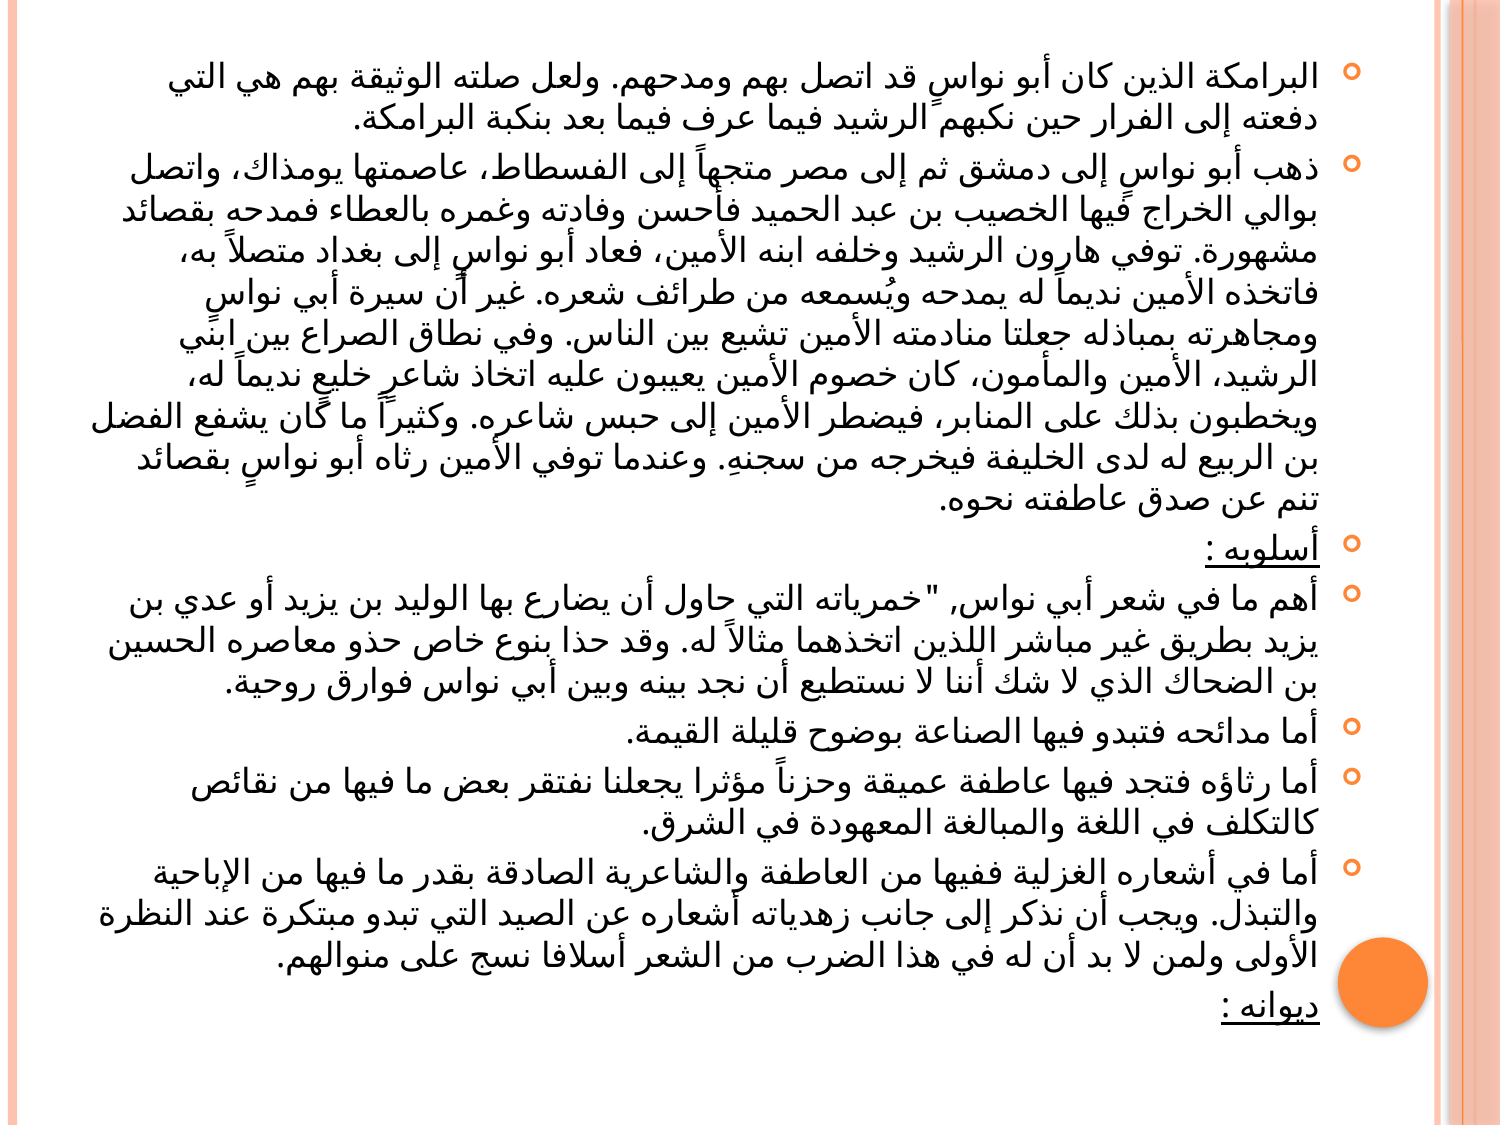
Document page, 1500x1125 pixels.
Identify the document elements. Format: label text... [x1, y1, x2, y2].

list البرامكة الذين كان أبو نواسٍ قد اتصل بهم ومدحهم. ولعل صلته الوثيقة بهم هي التي دفعته إلى الفرار حين نكبهم الرشيد فيما عرف فيما بعد بنكبة البرامكة. ذهب أبو نواسٍ إلى دمشق ثم إلى مصر متجهاً إلى الفسطاط، عاصمتها يومذاك، واتصل بوالي الخراج فيها الخصيب بن عبد الحميد فأحسن وفادته وغمره بالعطاء فمدحه بقصائد مشهورة. توفي هارون الرشيد وخلفه ابنه الأمين، فعاد أبو نواسٍ إلى بغداد متصلاً به، فاتخذه الأمين نديماً له يمدحه ويُسمعه من طرائف شعره. غير أن سيرة أبي نواسٍ ومجاهرته بمباذله جعلتا منادمته الأمين تشيع بين الناس. وفي نطاق الصراع بين ابني الرشيد، الأمين والمأمون، كان خصوم الأمين يعيبون عليه اتخاذ شاعرٍ خليعٍ نديماً له، ويخطبون بذلك على المنابر، فيضطر الأمين إلى حبس شاعره. وكثيراً ما كان يشفع الفضل بن الربيع له لدى الخليفة فيخرجه من سجنهِ. وعندما توفي الأمين رثاه أبو نواسٍ بقصائد تنم عن صدق عاطفته نحوه. أسلوبه : أهم ما في شعر أبي نواس, "خمرياته التي حاول أن يضارع بها الوليد بن يزيد أو عدي بن يزيد بطريق غير مباشر اللذين اتخذهما مثالاً له. وقد حذا بنوع خاص حذو معاصره الحسين بن الضحاك الذي لا شك أننا لا نستطيع أن نجد بينه وبين أبي نواس فوارق روحية. أما مدائحه فتبدو فيها الصناعة بوضوح قليلة القيمة. أما رثاؤه فتجد فيها عاطفة عميقة وحزناً مؤثرا يجعلنا نفتقر بعض ما فيها من نقائص كالتكلف في اللغة والمبالغة المعهودة في الشرق. أما في أشعاره الغزلية ففيها من العاطفة والشاعرية الصادقة بقدر ما فيها من الإباحية والتبذل. ويجب أن نذكر إلى جانب زهدياته أشعاره عن الصيد التي تبدو مبتكرة عند النظرة الأولى ولمن لا بد أن له في هذا الضرب من الشعر أسلافا نسج على منوالهم. ديوانه : [75, 46, 1372, 1062]
